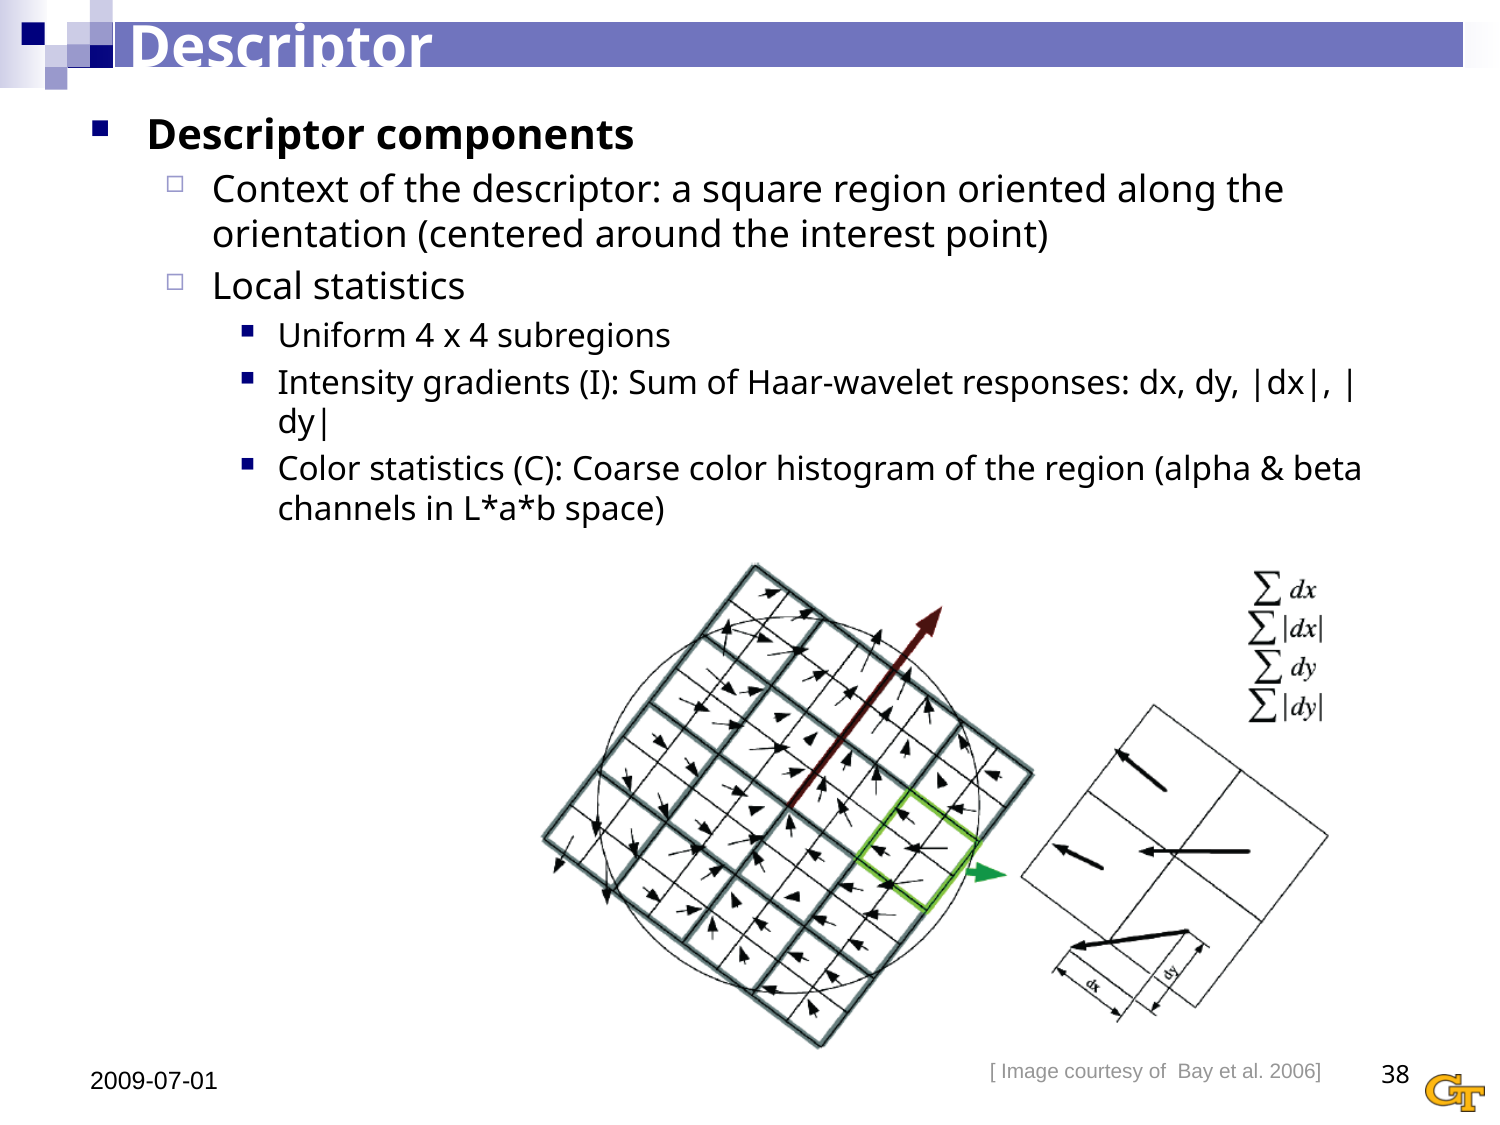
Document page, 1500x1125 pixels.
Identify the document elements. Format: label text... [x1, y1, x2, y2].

slide_number 38 [1074, 1049, 1426, 1101]
picture [524, 537, 1338, 1067]
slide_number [74, 1049, 426, 1103]
list Descriptor components Context of the descriptor: a square region oriented along the orientation (centered around the interest point) Local statistics Uniform 4 x 4 subregions Intensity gradients (I): Sum of Haar-wavelet responses: dx, dy, |dx|, |dy| Color statistics (C): Coarse color histogram of the region (alpha & beta channels in L*a*b space) [74, 99, 1426, 1026]
picture [1425, 1074, 1485, 1112]
title Descriptor [113, 20, 1465, 68]
text_box [ Image courtesy of Bay et al. 2006] [975, 1050, 1388, 1090]
